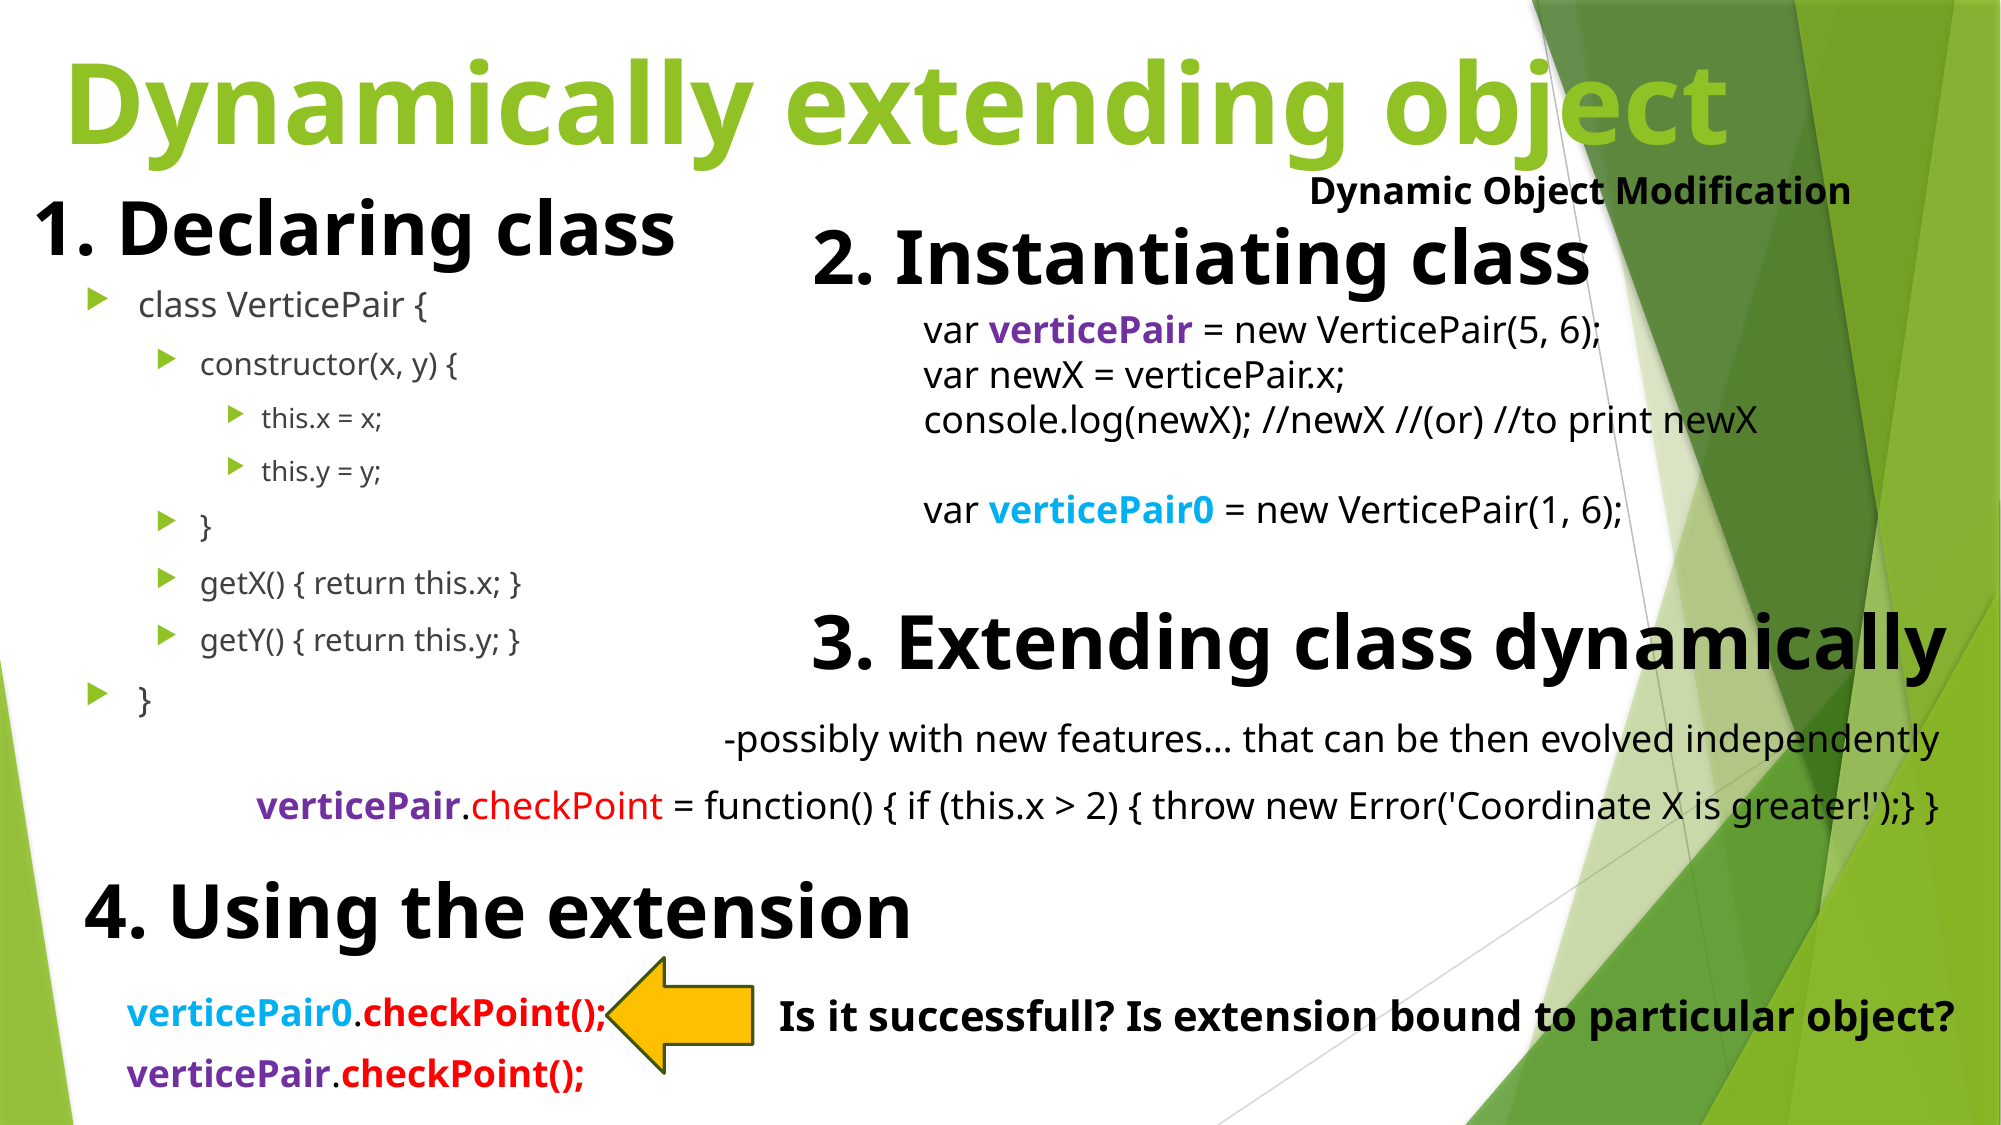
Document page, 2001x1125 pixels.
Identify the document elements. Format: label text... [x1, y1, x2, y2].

text_box verticePair0.checkPoint(); [112, 982, 622, 1042]
text_box verticePair.checkPoint = function() { if (this.x > 2) { throw new Error('Coordinate X is greater!');} } [241, 774, 1966, 835]
text_box Dynamically extending object [47, 24, 1772, 242]
text_box Dynamic Object Modification [1293, 159, 1868, 220]
text_box 2. Instantiating class [797, 201, 1608, 307]
text_box var verticePair = new VerticePair(5, 6); var newX = verticePair.x; console.log(newX); //newX //(or) //to print newX var verticePair0 = new VerticePair(1, 6); [908, 298, 1773, 539]
text_box verticePair.checkPoint(); [111, 1042, 601, 1103]
text_box Is it successfull? Is extension bound to particular object? [764, 982, 1972, 1047]
text_box [605, 956, 755, 1075]
text_box -possibly with new features… that can be then evolved independently [709, 707, 1956, 768]
text_box 4. Using the extension [69, 855, 930, 961]
text_box 3. Extending class dynamically [796, 586, 1964, 692]
text_box class VerticePair { constructor(x, y) { this.x = x; this.y = y; } getX() { return this.x; } getY() { return this.y; } } [70, 278, 640, 804]
text_box 1. Declaring class [17, 172, 693, 278]
